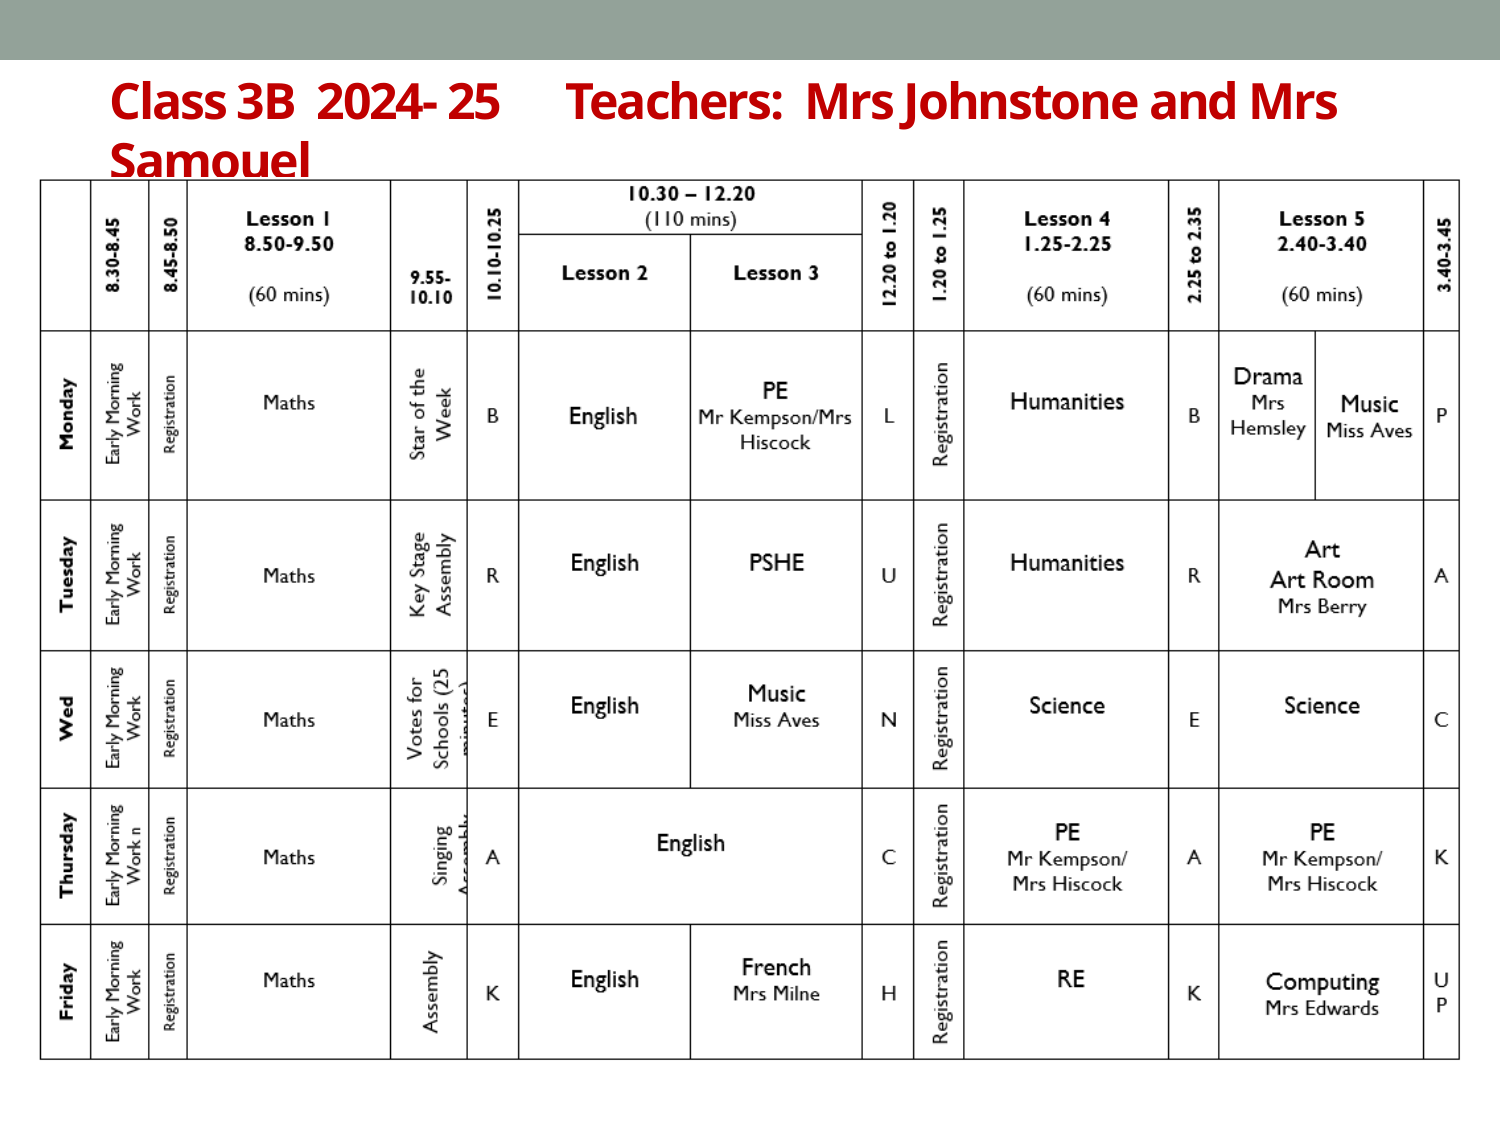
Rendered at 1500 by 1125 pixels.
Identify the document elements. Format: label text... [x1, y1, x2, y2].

picture [35, 177, 1465, 1065]
text_box Class 3B 2024- 25 Teachers: Mrs Johnstone and Mrs Samouel [94, 48, 1445, 175]
